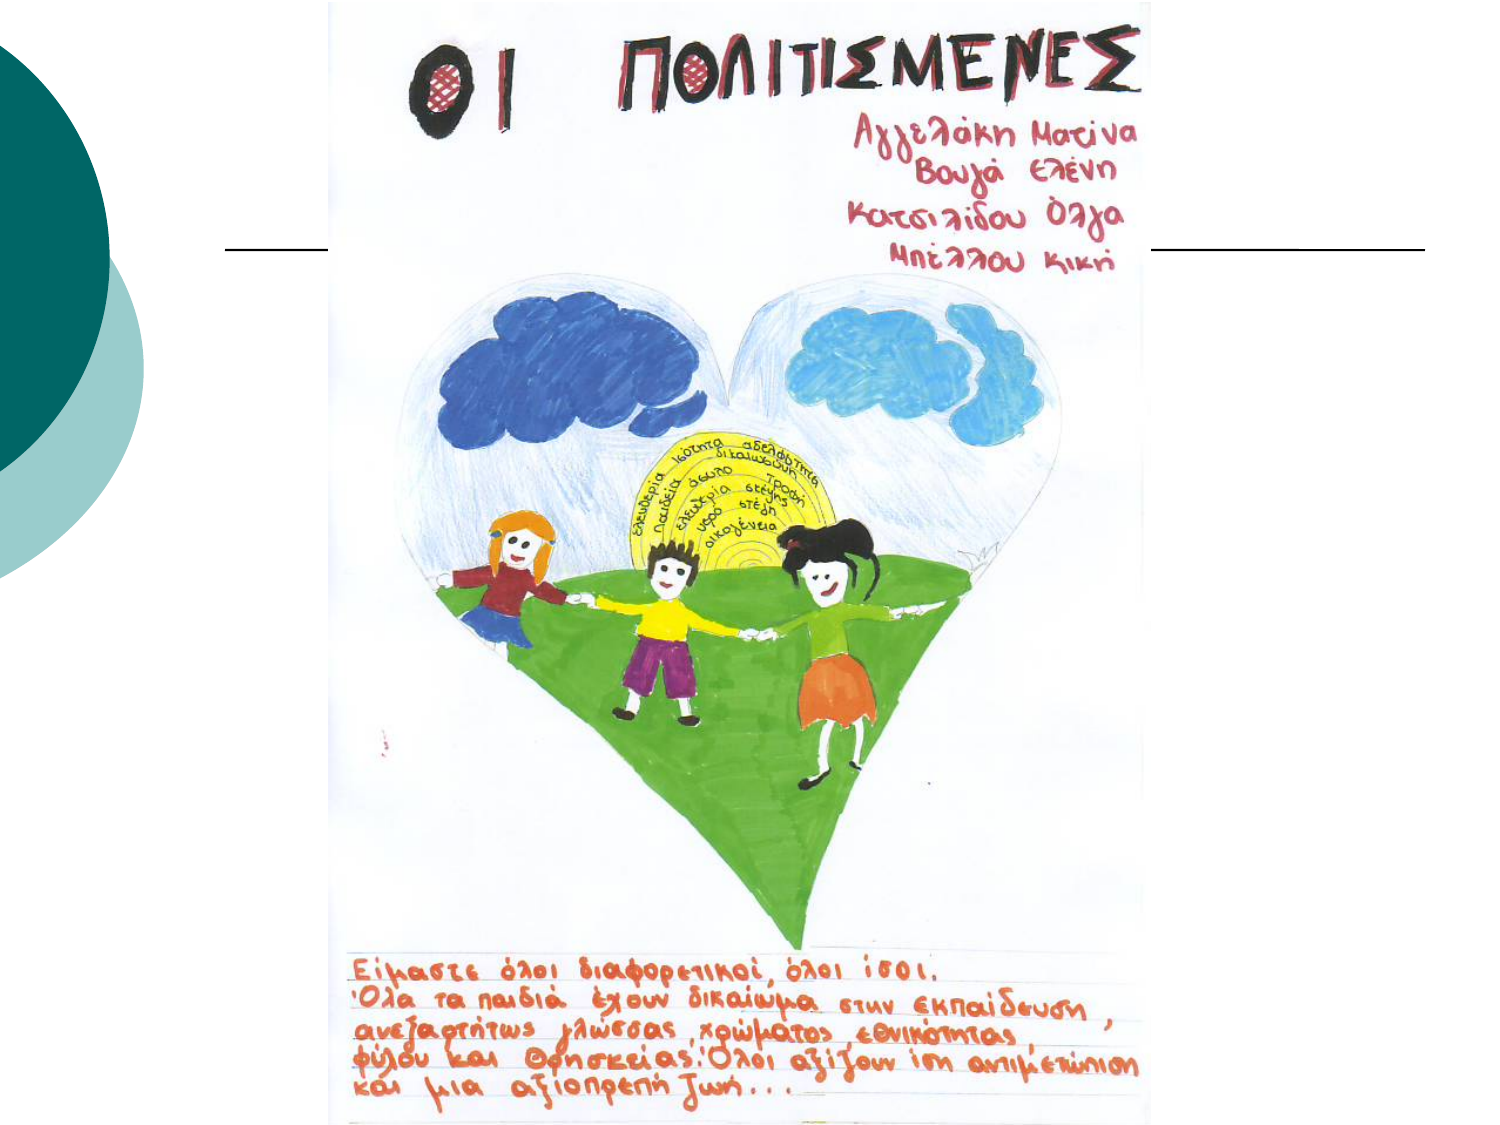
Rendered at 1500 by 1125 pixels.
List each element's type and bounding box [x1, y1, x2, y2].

picture [327, 2, 1151, 1125]
